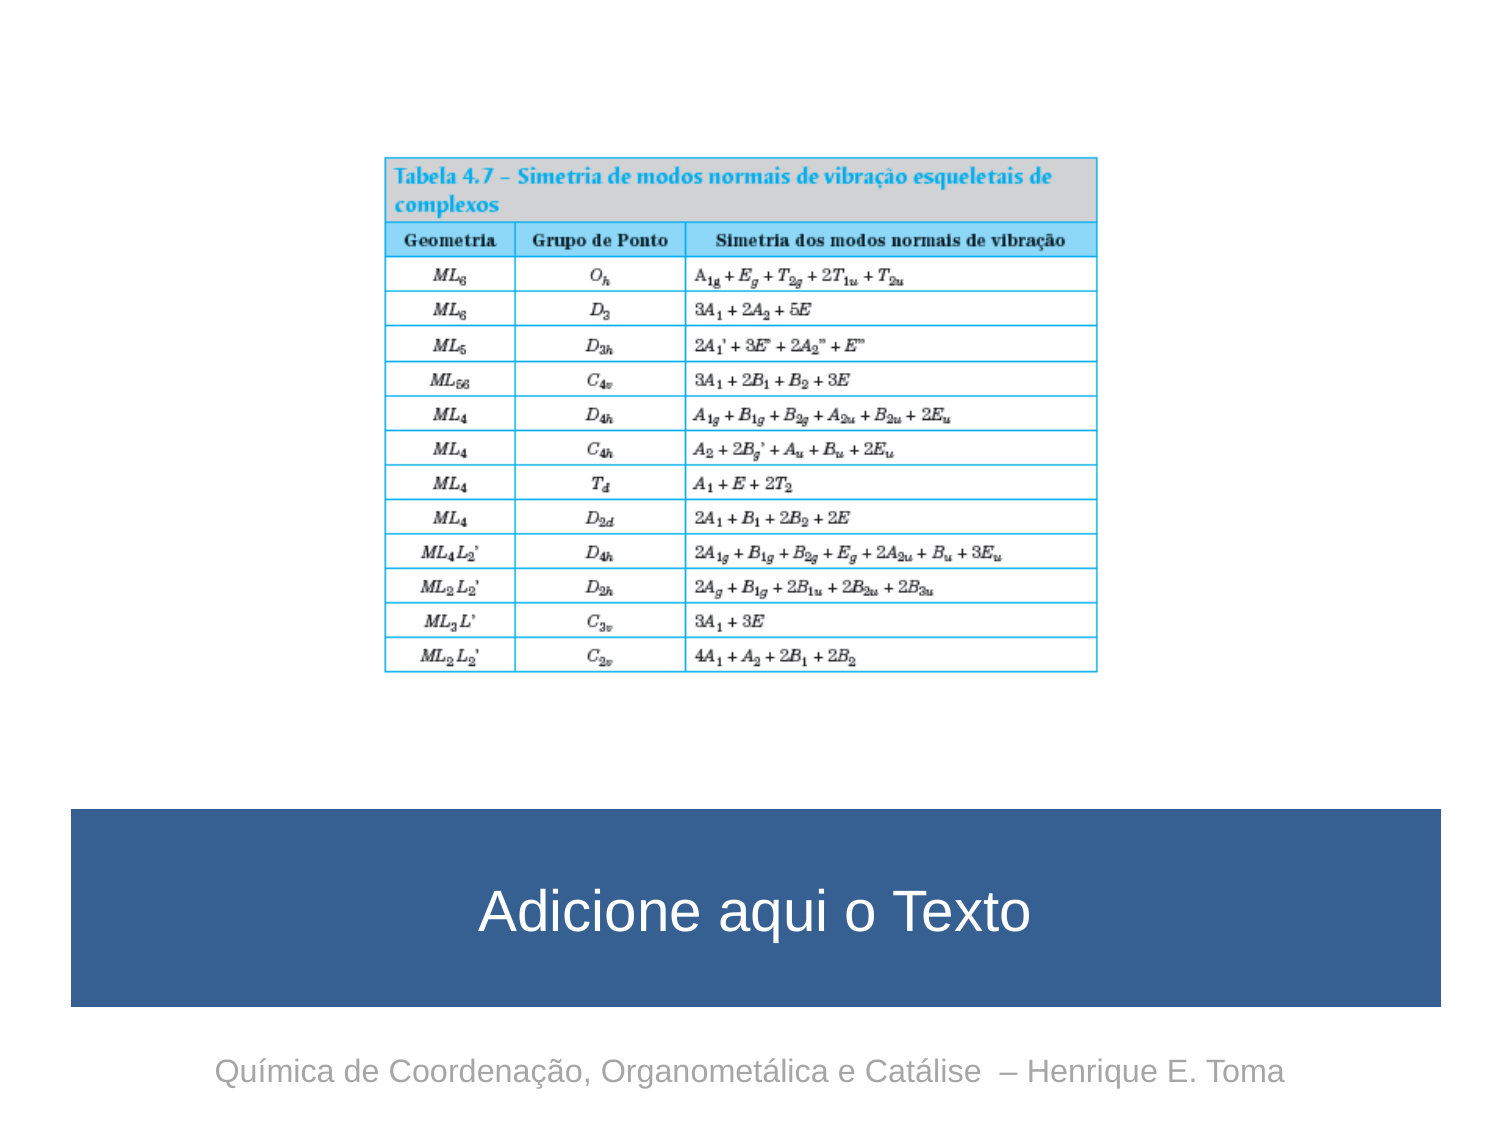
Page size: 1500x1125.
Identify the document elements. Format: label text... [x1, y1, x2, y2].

text_box Adicione aqui o Texto [70, 808, 1442, 1008]
picture [366, 148, 1123, 690]
footer Química de Coordenação, Organometálica e Catálise – Henrique E. Toma [0, 1042, 1500, 1103]
